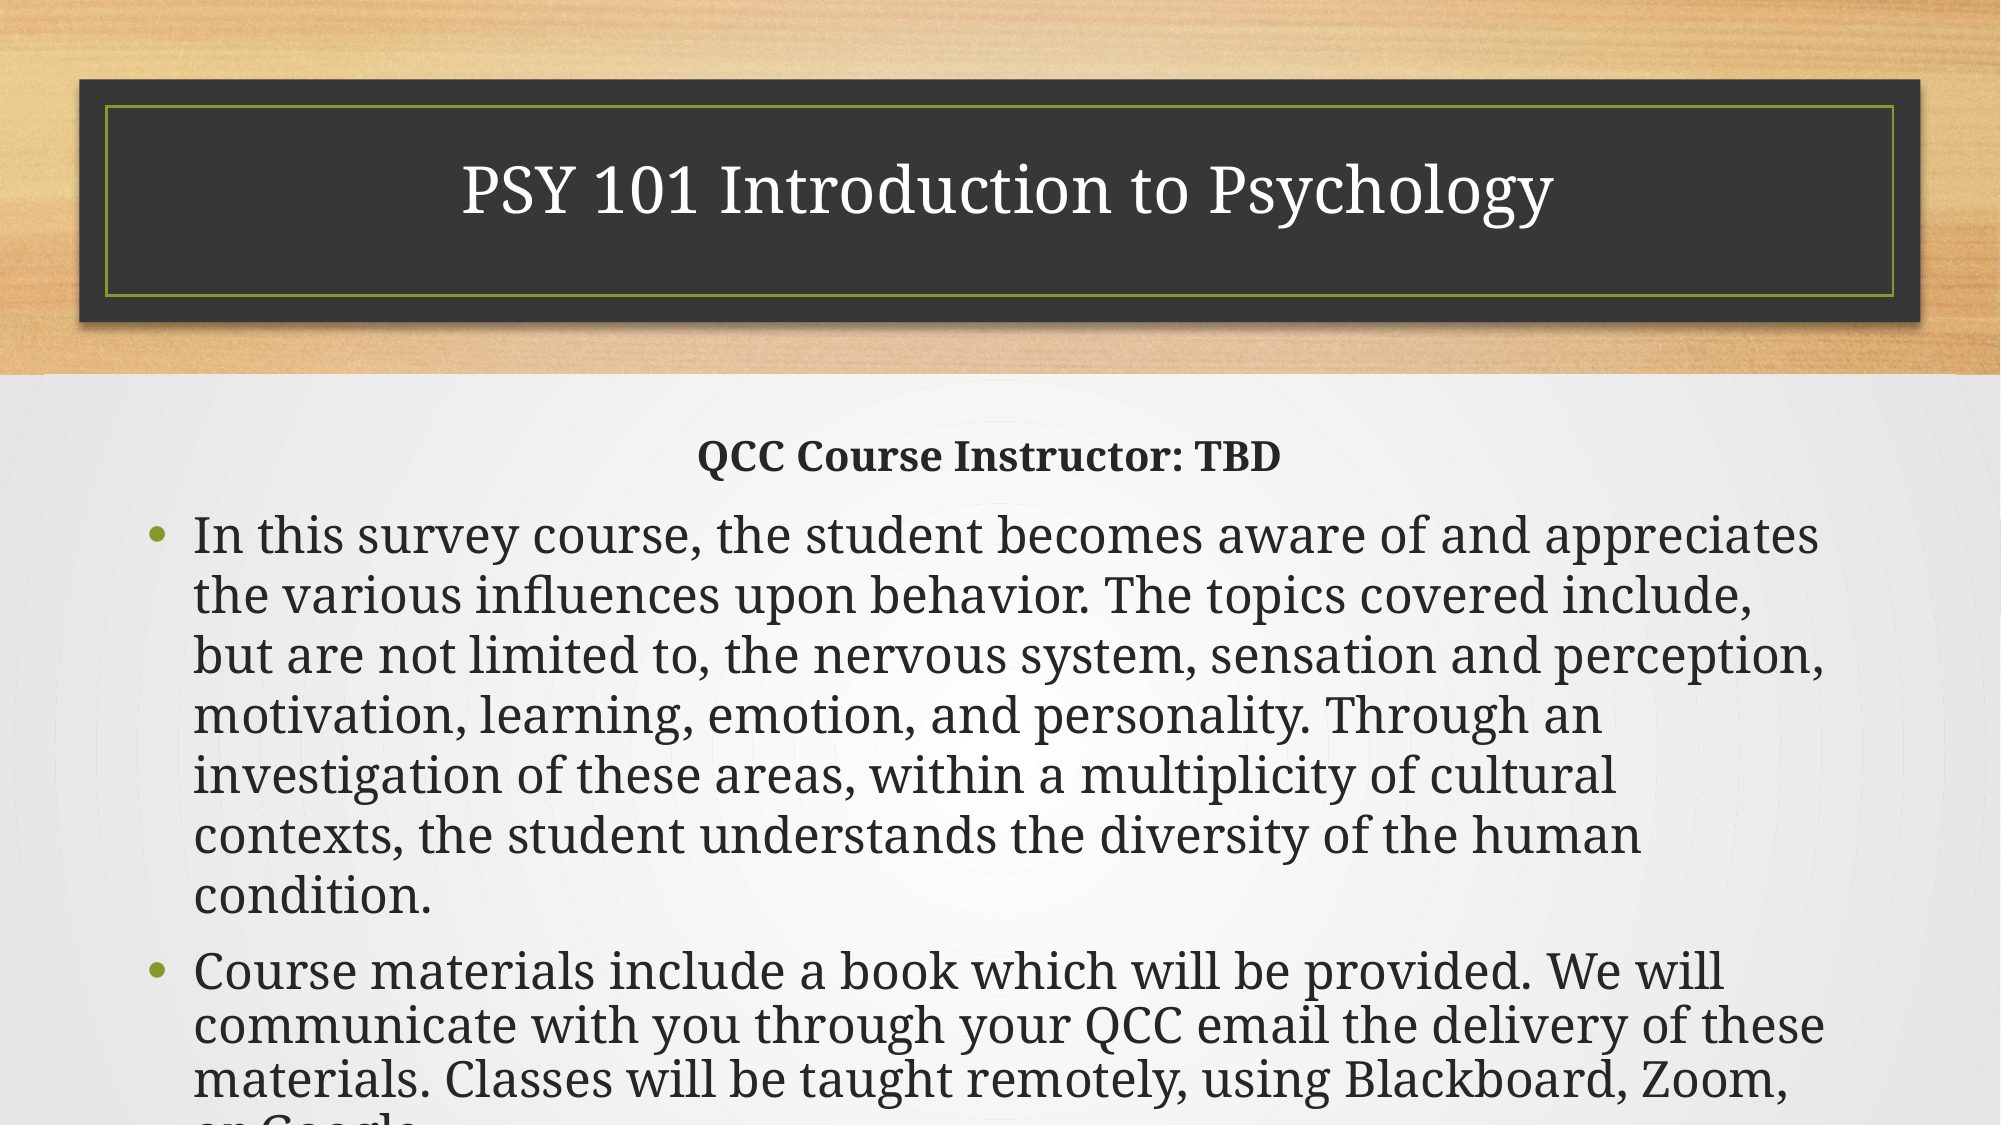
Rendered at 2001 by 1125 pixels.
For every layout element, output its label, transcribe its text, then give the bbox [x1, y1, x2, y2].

text_box [0, 0, 2000, 374]
text_box [0, 374, 2000, 1125]
list QCC Course Instructor: TBD In this survey course, the student becomes aware of and appreciates the various influences upon behavior. The topics covered include, but are not limited to, the nervous system, sensation and perception, motivation, learning, emotion, and personality. Through an investigation of these areas, within a multiplicity of cultural contexts, the student understands the diversity of the human condition. Course materials include a book which will be provided. We will communicate with you through your QCC email the delivery of these materials. Classes will be taught remotely, using Blackboard, Zoom, or Google. [131, 428, 1847, 1087]
text_box [106, 106, 1894, 296]
text_box [78, 78, 1922, 323]
